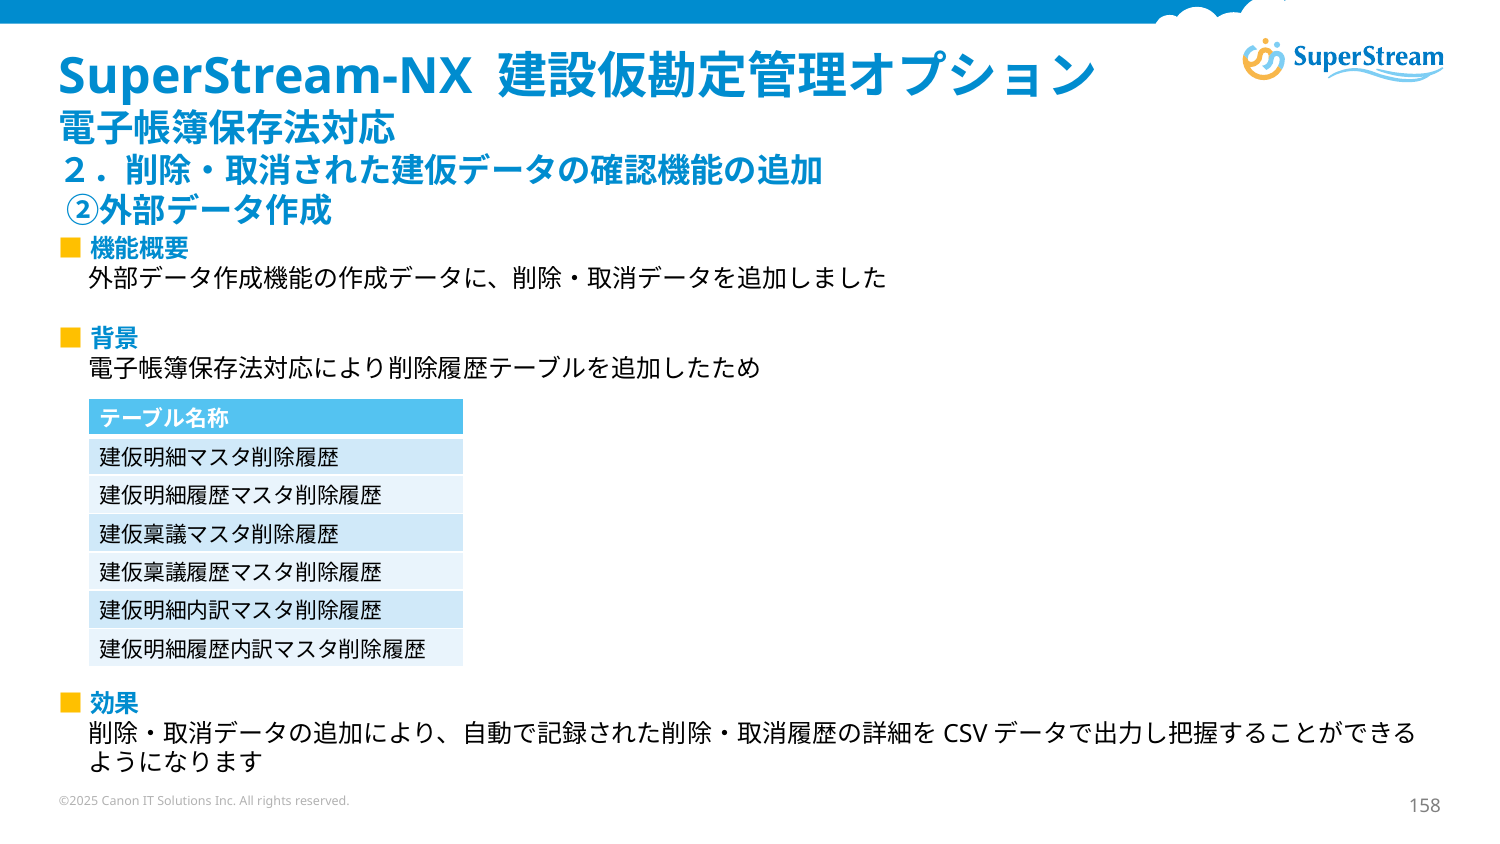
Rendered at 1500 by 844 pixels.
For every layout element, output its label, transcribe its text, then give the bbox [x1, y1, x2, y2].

table_cell 建仮明細履歴内訳マスタ削除履歴 [89, 629, 463, 666]
table_header テーブル名称 [89, 399, 463, 434]
list ■機能概要 外部データ作成機能の作成データに、削除・取消データを追加しました ■背景 電子帳簿保存法対応により削除履歴テーブルを追加したため 追加した削除履歴テーブル ■効果 削除・取消データの追加により、自動で記録された削除・取消履歴の詳細をCSVデータで出力し把握することができるようになります [59, 232, 1442, 788]
slide_number 158 [1381, 797, 1441, 820]
table_cell 建仮明細マスタ削除履歴 [89, 439, 463, 474]
footer ©2025 Canon IT Solutions Inc. All rights reserved. [58, 788, 414, 811]
table_cell 建仮稟議マスタ削除履歴 [89, 514, 463, 551]
table_cell 建仮稟議履歴マスタ削除履歴 [89, 553, 463, 589]
table_cell 建仮明細履歴マスタ削除履歴 [89, 476, 463, 513]
table_cell 建仮明細内訳マスタ削除履歴 [89, 591, 463, 628]
title SuperStream-NX 建設仮勘定管理オプション 電子帳簿保存法対応 ２．削除・取消された建仮データの確認機能の追加 ②外部データ作成 [58, 43, 1223, 140]
